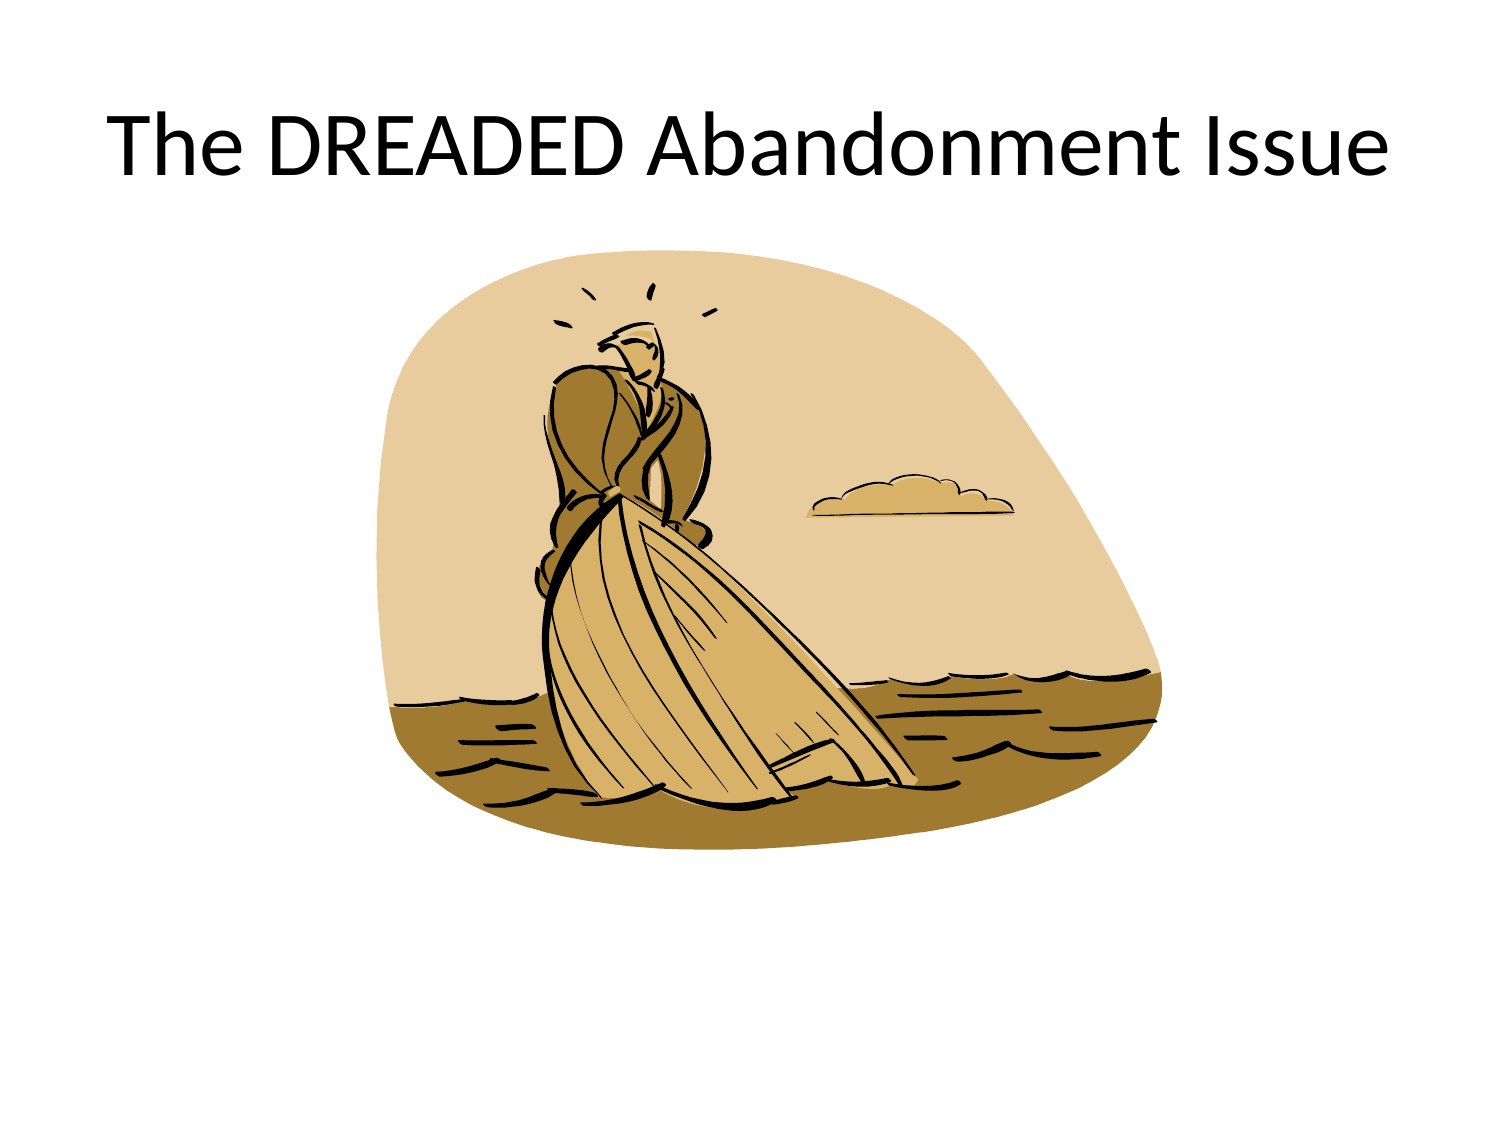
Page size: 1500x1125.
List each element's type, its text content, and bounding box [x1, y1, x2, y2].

title The DREADED Abandonment Issue [75, 45, 1425, 233]
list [374, 249, 1163, 851]
